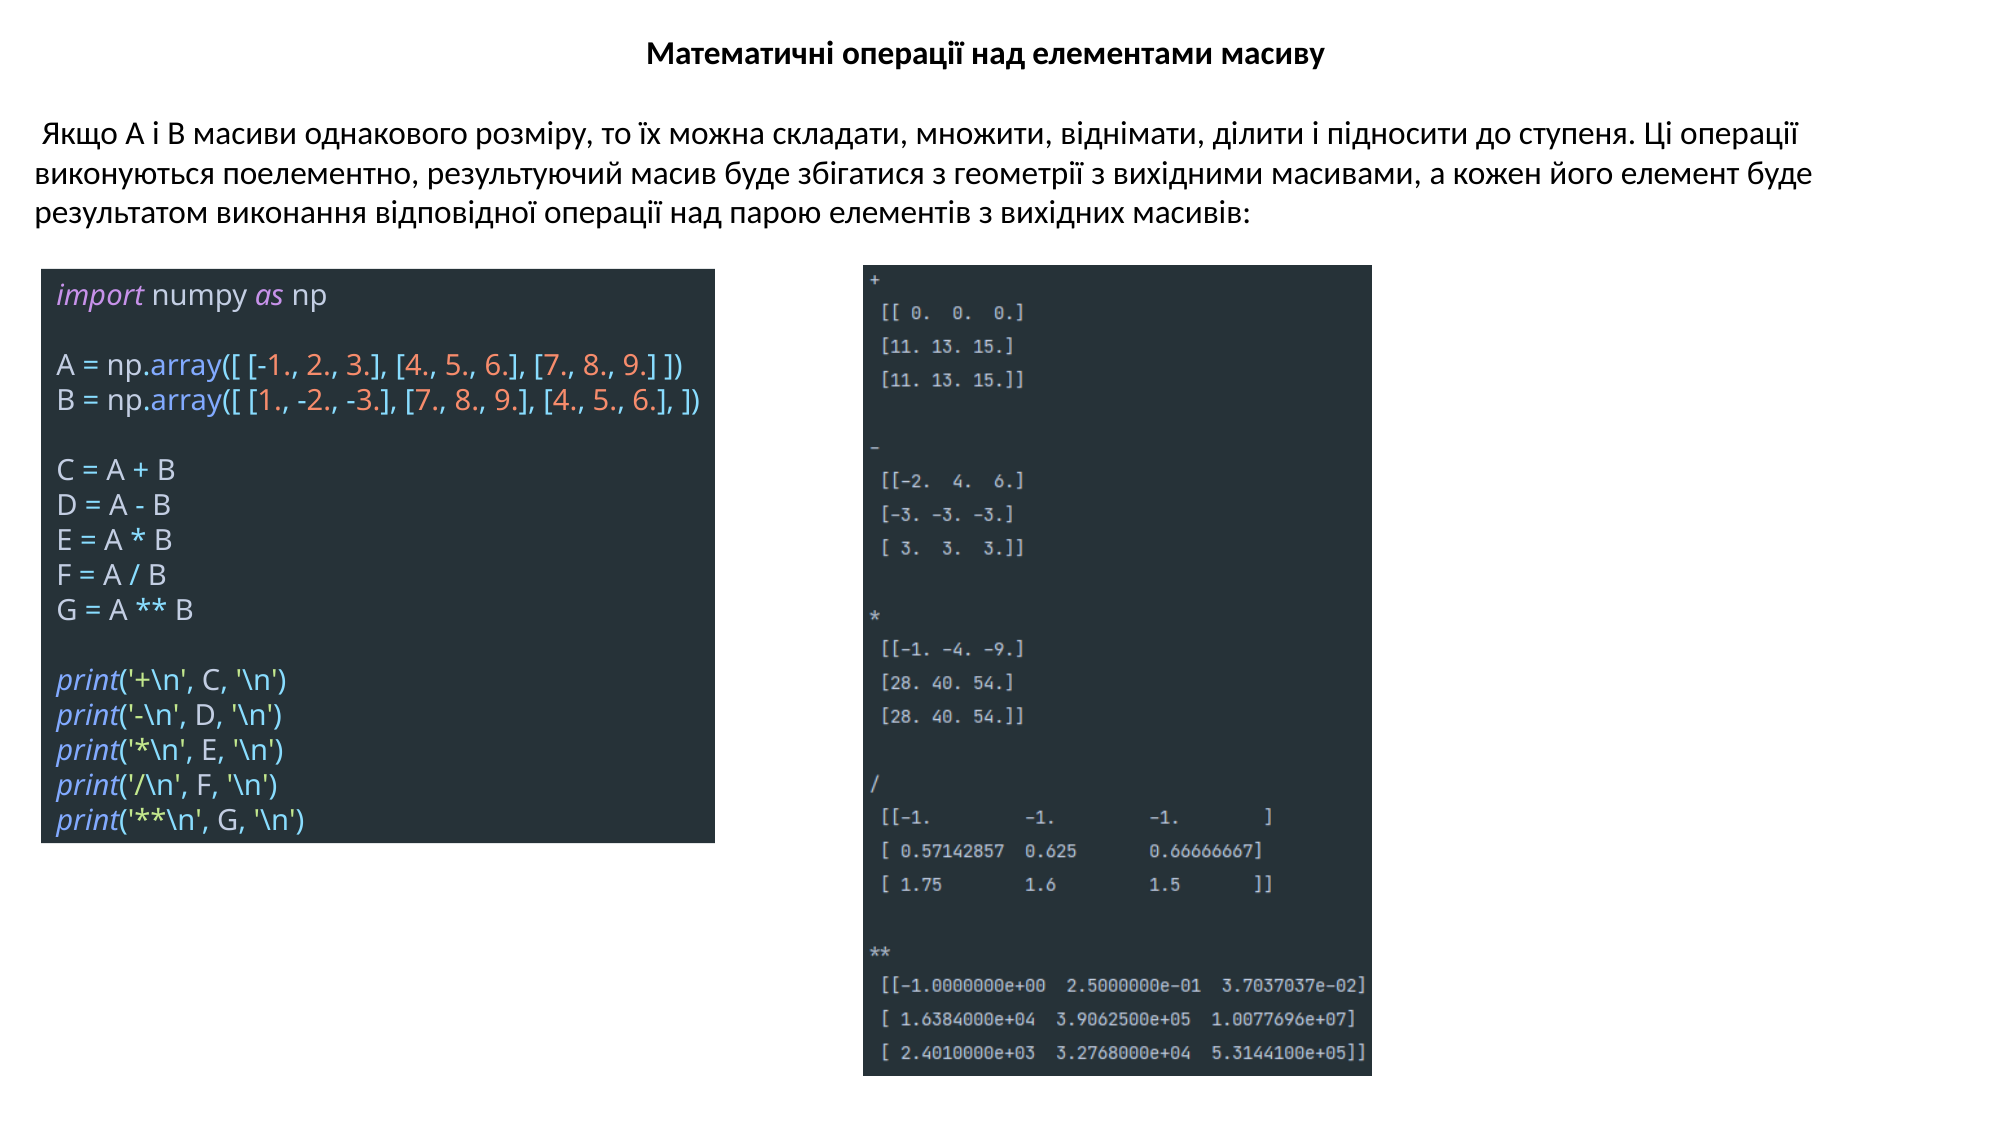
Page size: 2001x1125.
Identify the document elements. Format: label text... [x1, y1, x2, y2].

subtitle Математичні операції над елементами масиву Якщо A і B масиви однакового розміру, то їх можна складати, множити, віднімати, ділити і підносити до ступеня. Ці операції виконуються поелементно, результуючий масив буде збігатися з геометрії з вихідними масивами, а кожен його елемент буде результатом виконання відповідної операції над парою елементів з вихідних масивів: [19, 23, 1953, 1105]
text_box import numpy as np A = np.array([ [-1., 2., 3.], [4., 5., 6.], [7., 8., 9.] ]) B = np.array([ [1., -2., -3.], [7., 8., 9.], [4., 5., 6.], ]) C = A + B D = A - B E = A * B F = A / B G = A ** B print('+\n', C, '\n') print('-\n', D, '\n') print('*\n', E, '\n') print('/\n', F, '\n') print('**\n', G, '\n') [41, 268, 715, 844]
picture [863, 265, 1372, 1077]
